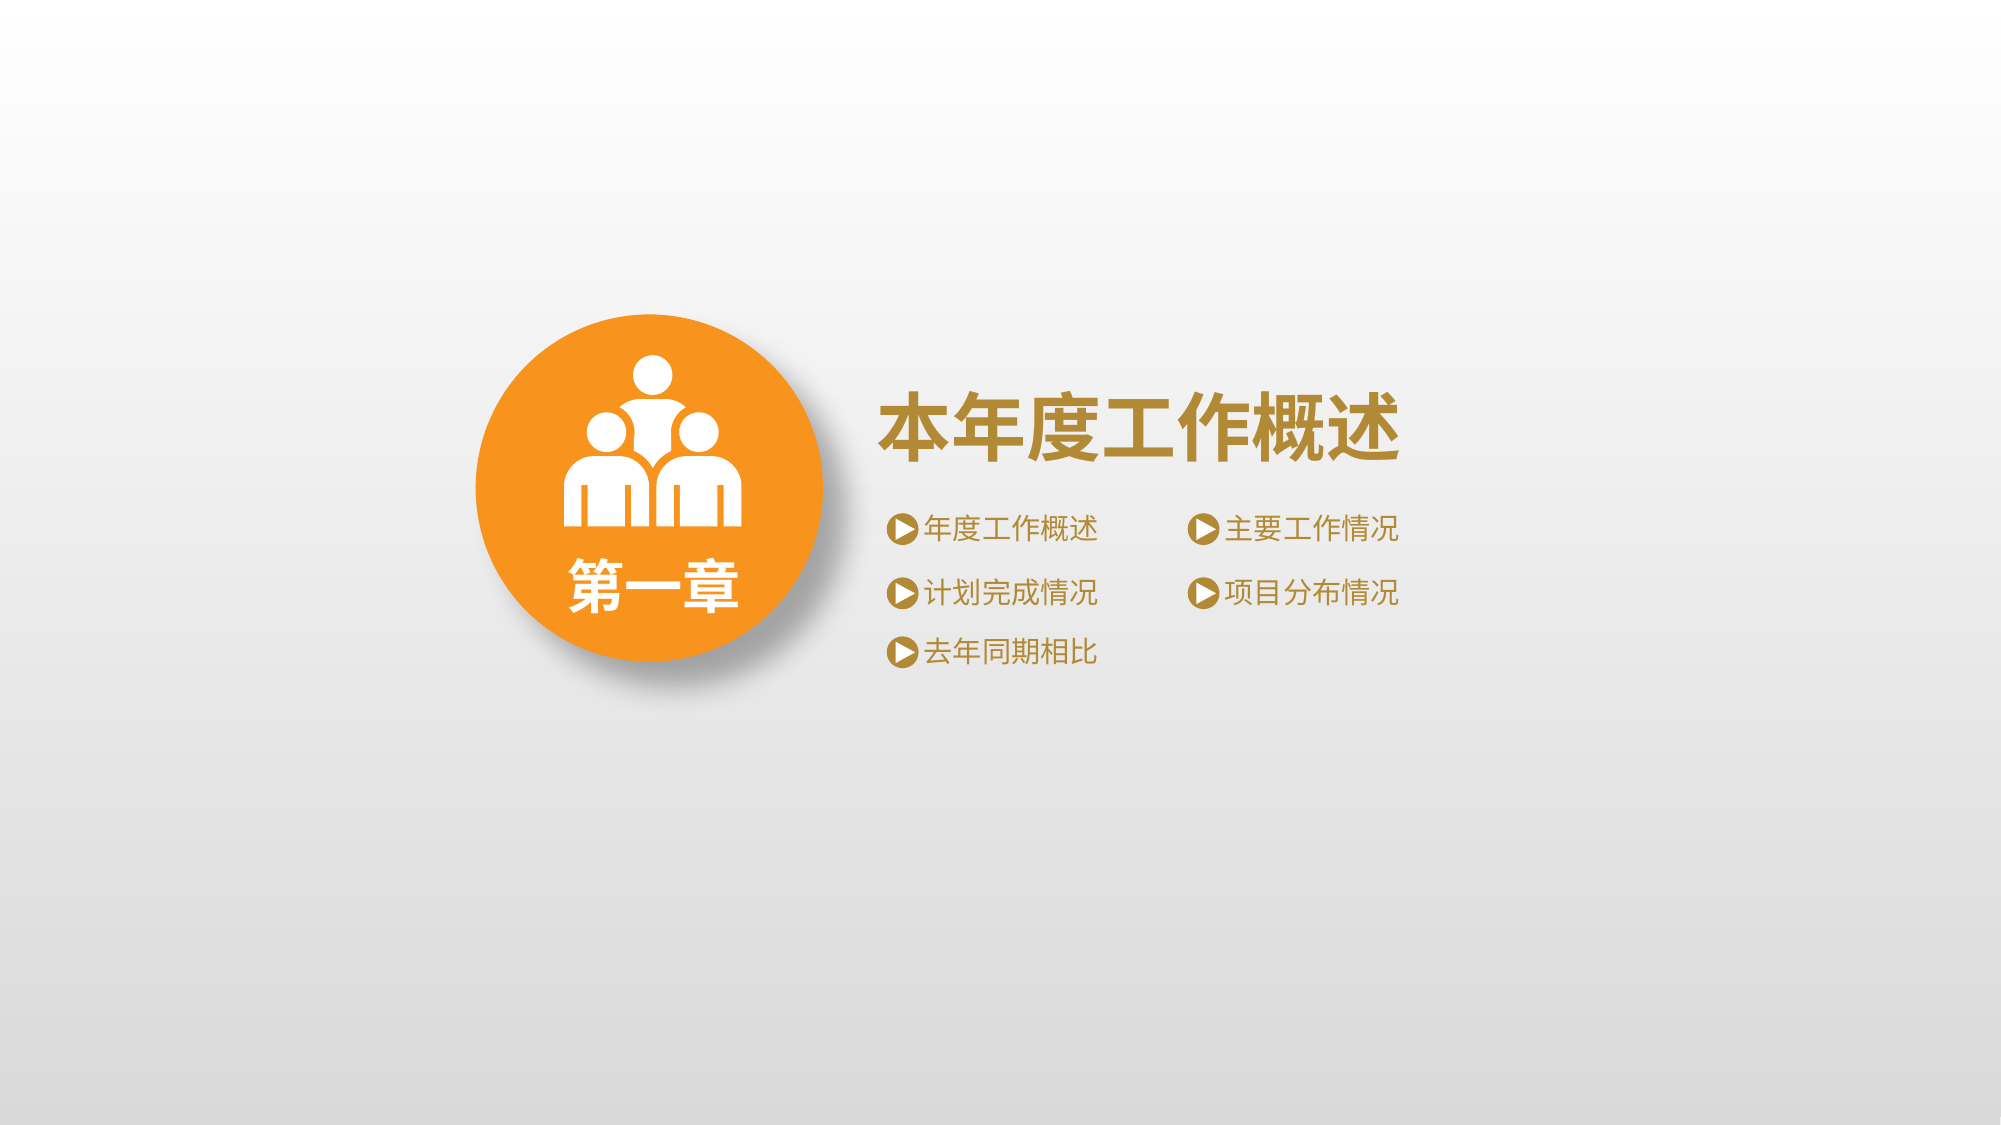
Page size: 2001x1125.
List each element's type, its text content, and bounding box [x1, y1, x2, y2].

text_box [473, 312, 826, 634]
text_box [679, 412, 719, 453]
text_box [888, 574, 1125, 610]
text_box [1189, 509, 1426, 546]
text_box 本年度工作概述 [775, 408, 1504, 487]
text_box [888, 633, 1125, 669]
text_box 第一章 [551, 537, 764, 669]
text_box [586, 412, 627, 453]
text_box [1189, 573, 1426, 610]
text_box [633, 355, 673, 395]
text_box [656, 456, 742, 527]
text_box [564, 456, 650, 527]
text_box [619, 399, 686, 469]
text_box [888, 509, 1125, 546]
